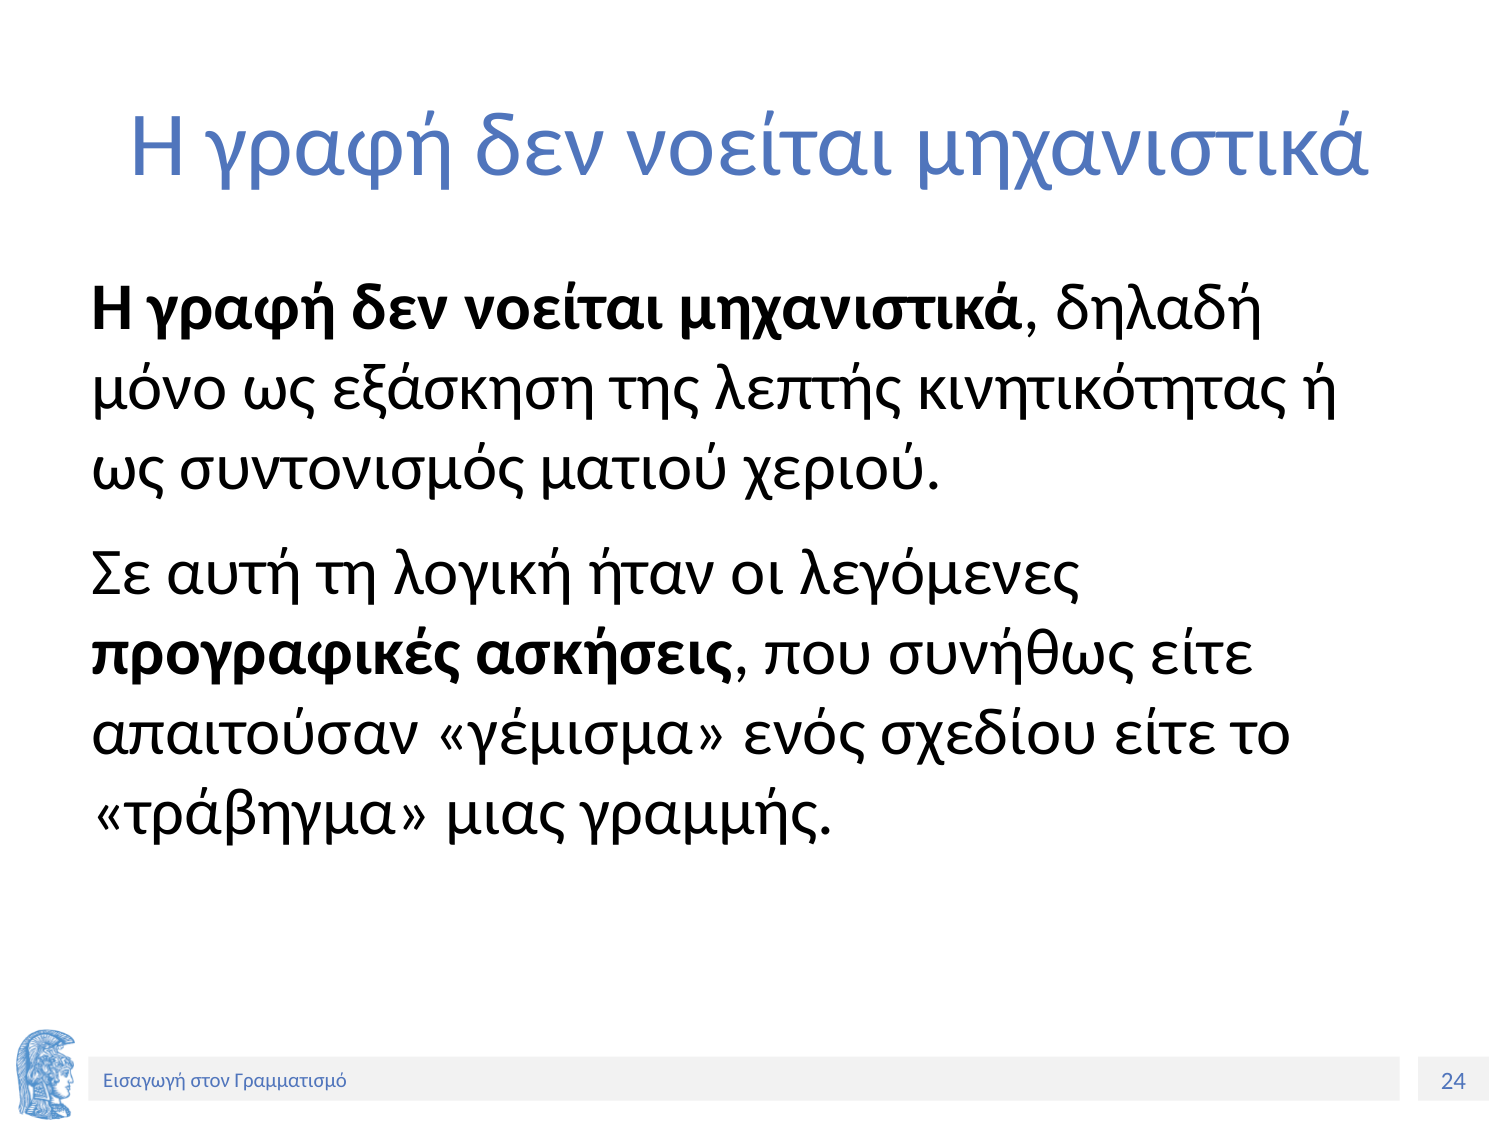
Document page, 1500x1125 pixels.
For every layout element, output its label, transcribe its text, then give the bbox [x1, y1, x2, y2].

list Η γραφή δεν νοείται μηχανιστικά, δηλαδή μόνο ως εξάσκηση της λεπτής κινητικότητας ή ως συντονισμός ματιού χεριού. Σε αυτή τη λογική ήταν οι λεγόμενες προγραφικές ασκήσεις, που συνήθως είτε απαιτούσαν «γέμισμα» ενός σχεδίου είτε το «τράβηγμα» μιας γραμμής. [76, 255, 1427, 998]
title Η γραφή δεν νοείται μηχανιστικά [75, 45, 1425, 233]
picture [9, 1026, 81, 1120]
